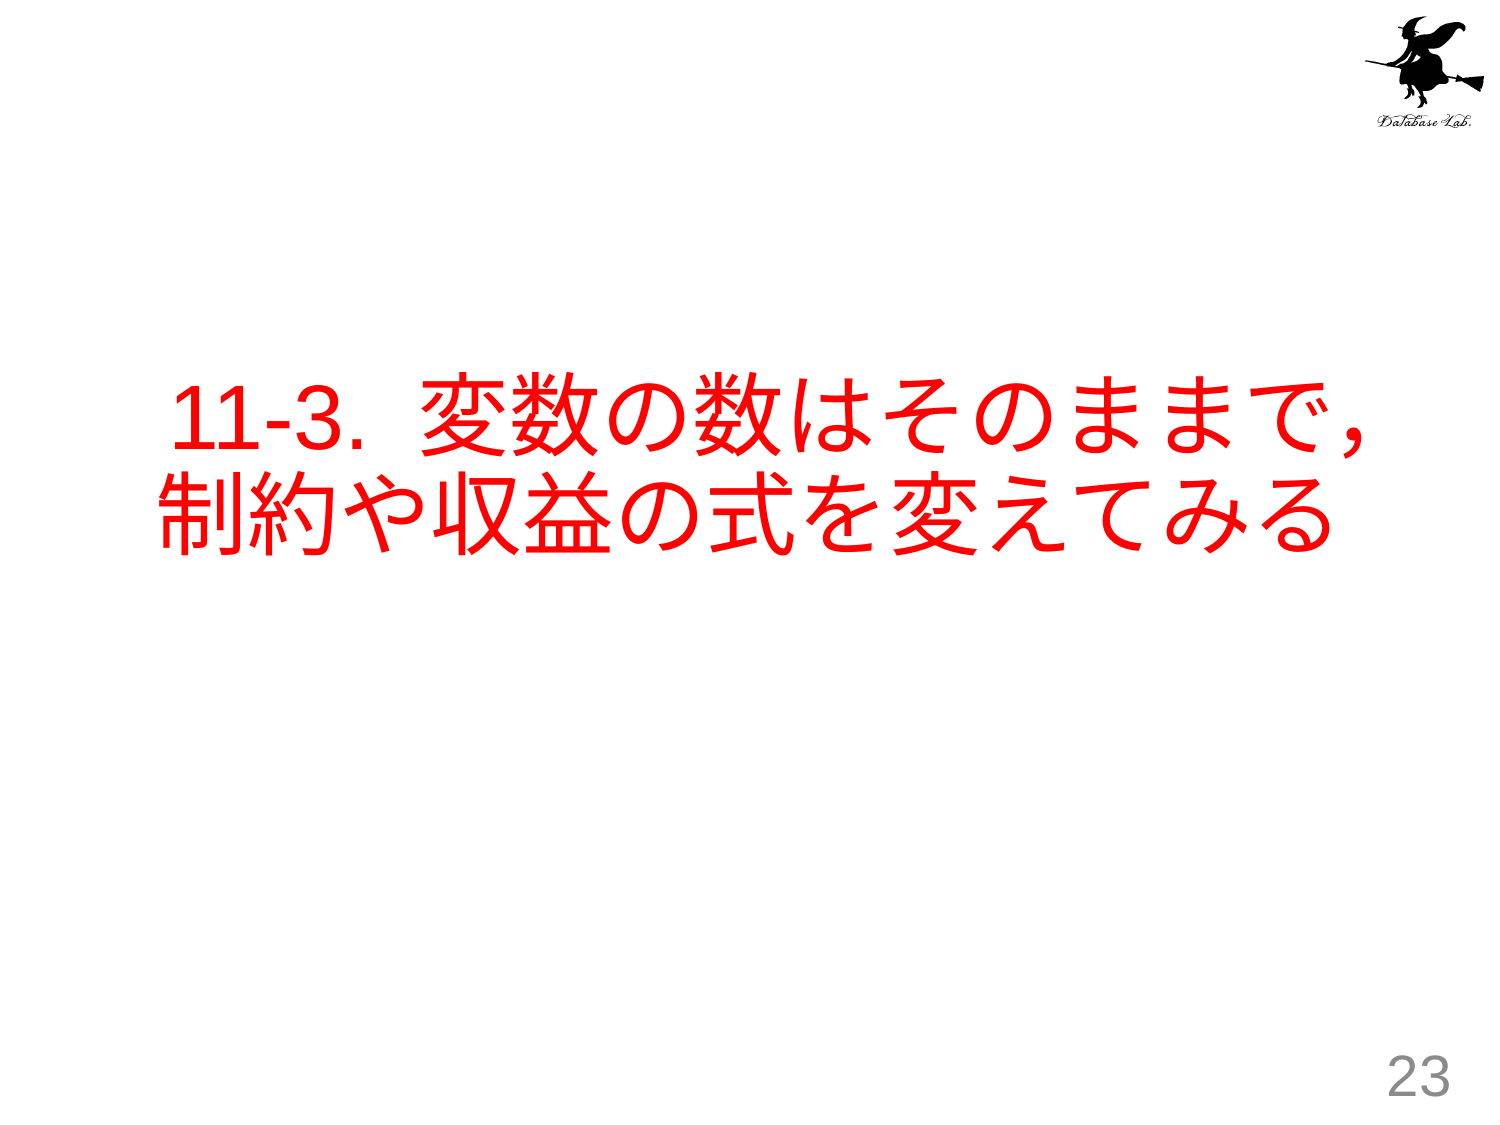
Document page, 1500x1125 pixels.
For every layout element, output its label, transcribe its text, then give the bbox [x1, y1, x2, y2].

slide_number 23 [1129, 1042, 1467, 1103]
picture [1362, 14, 1486, 130]
title 11-3. 変数の数はそのままで，制約や収益の式を変えてみる [112, 184, 1388, 576]
